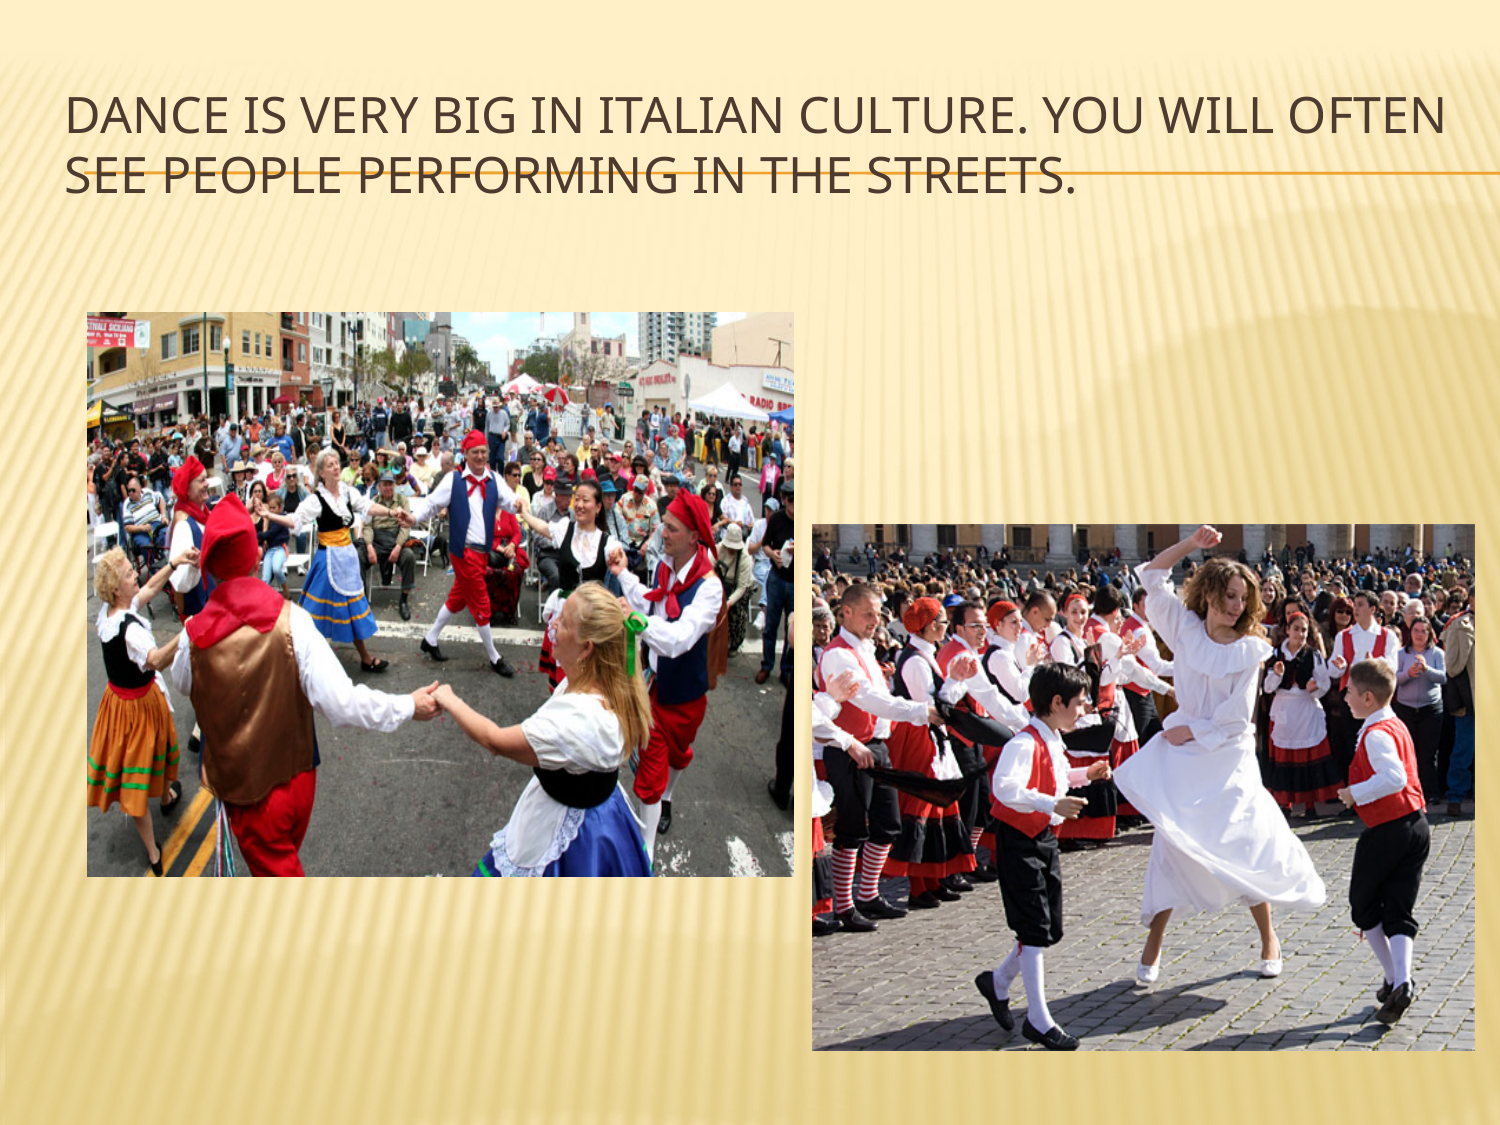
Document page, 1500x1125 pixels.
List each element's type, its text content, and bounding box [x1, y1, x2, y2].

title Dance is very big in italian culture. You will often see people performing in the streets. [50, 75, 1475, 213]
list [87, 312, 795, 877]
picture [812, 524, 1476, 1051]
